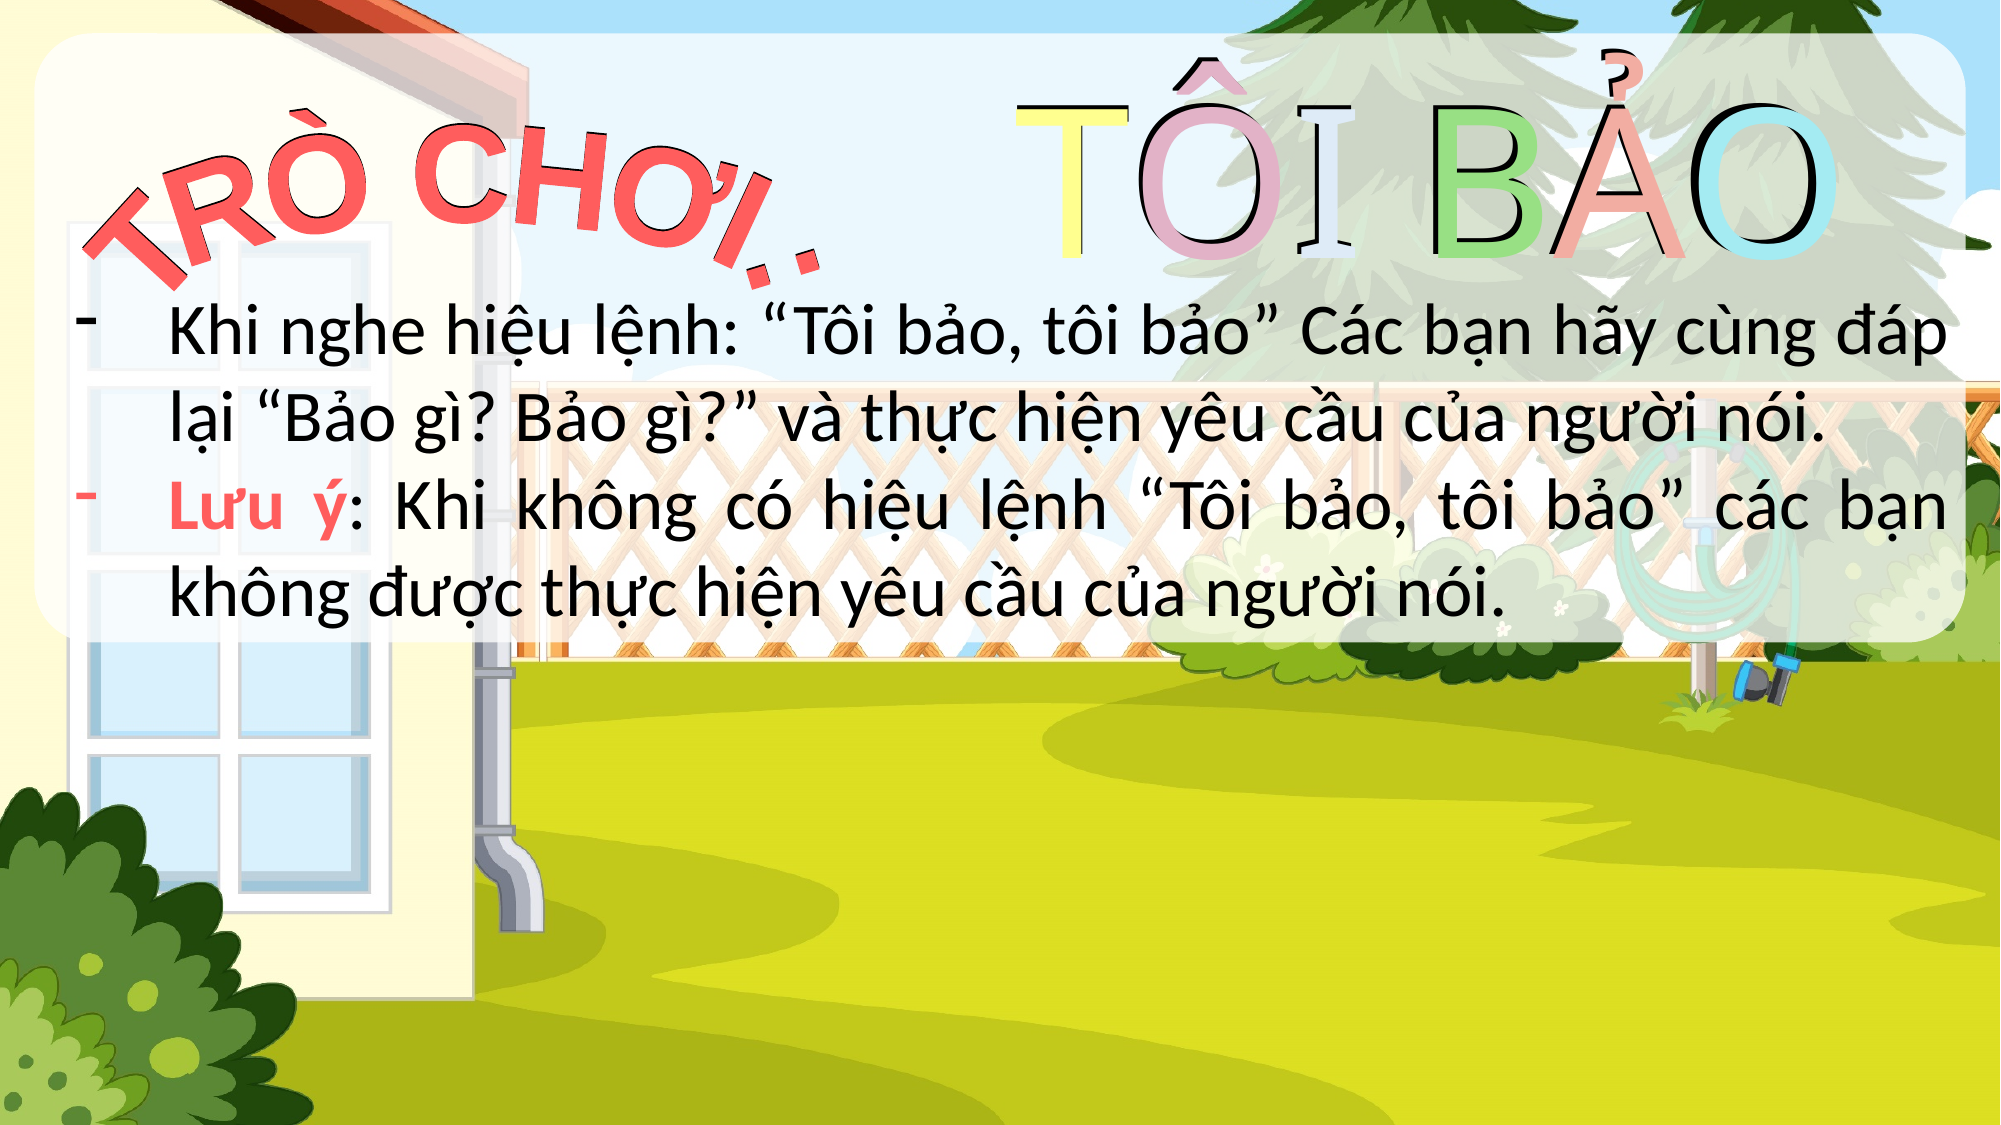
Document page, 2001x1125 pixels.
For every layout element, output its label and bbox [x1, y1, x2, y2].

text_box [999, 39, 1902, 563]
text_box [108, 158, 811, 387]
picture [0, 0, 2000, 1125]
